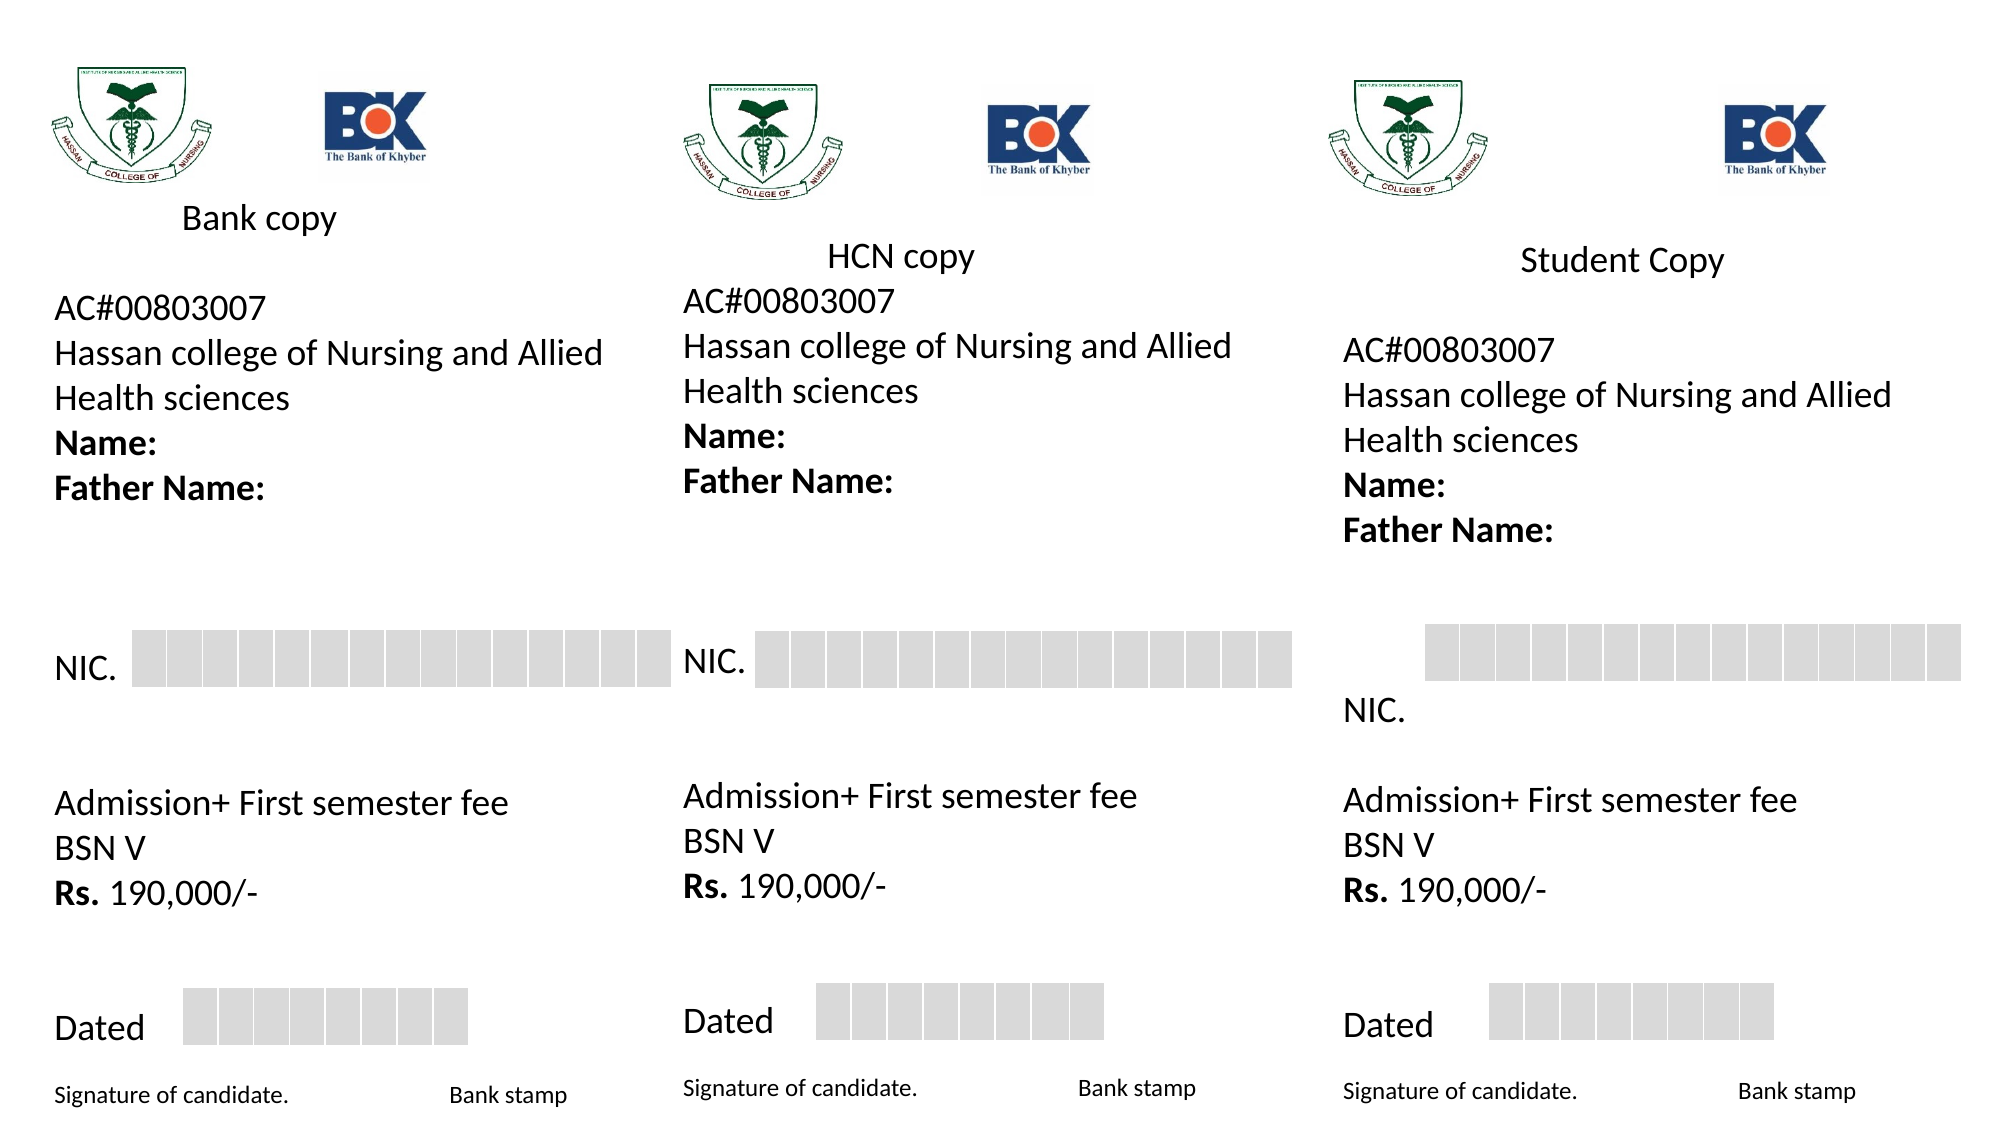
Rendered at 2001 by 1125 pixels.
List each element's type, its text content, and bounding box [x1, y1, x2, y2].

table_header [1597, 983, 1631, 1040]
table_header [326, 988, 360, 1045]
table_header [167, 630, 202, 687]
table_header [529, 630, 563, 687]
table_header [1532, 624, 1566, 681]
table_header [1640, 624, 1674, 681]
table_header [852, 983, 886, 1040]
text_box HCN copy AC#00803007 Hassan college of Nursing and Allied Health sciences Name: Father Name: NIC. Admission+ First semester fee BSN V Rs. 190,000/- Dated Signature of candidate. Bank stamp [668, 223, 1258, 1109]
table_header [434, 988, 468, 1045]
table_header [1712, 624, 1746, 681]
table_header [1425, 624, 1459, 681]
table_header [1222, 631, 1256, 688]
table_header [1525, 983, 1559, 1040]
picture [1718, 84, 1830, 196]
table_header [1489, 983, 1523, 1040]
table_header [132, 630, 166, 687]
table_header [935, 631, 969, 688]
table_header [601, 630, 635, 687]
table_header [1258, 631, 1292, 688]
table_header [1186, 631, 1220, 688]
table_header [960, 983, 994, 1040]
table_header [1748, 624, 1782, 681]
text_box Bank copy AC#00803007 Hassan college of Nursing and Allied Health sciences Name: Father Name: NIC. Admission+ First semester fee BSN V Rs. 190,000/- Dated Signature of candidate. Bank stamp [39, 185, 629, 1116]
table_header [350, 630, 384, 687]
table_header [1819, 624, 1854, 681]
table_header [1633, 983, 1667, 1040]
table_header [1891, 624, 1925, 681]
picture [318, 71, 430, 183]
table_header [362, 988, 396, 1045]
table_header [239, 630, 273, 687]
table_header [1114, 631, 1148, 688]
table_header [254, 988, 289, 1045]
table_header [1855, 624, 1890, 681]
table_header [1150, 631, 1184, 688]
picture [51, 67, 212, 183]
table_header [1006, 631, 1041, 688]
table_header [924, 983, 958, 1040]
table_header [1740, 983, 1774, 1040]
table_header [1460, 624, 1495, 681]
table_header [565, 630, 599, 687]
table_header [1568, 624, 1602, 681]
picture [682, 84, 843, 200]
table_header [971, 631, 1005, 688]
table_header [827, 631, 861, 688]
table_header [1561, 983, 1595, 1040]
table_header [888, 983, 922, 1040]
table_header [290, 988, 324, 1045]
table_header [1927, 624, 1961, 681]
table_header [1676, 624, 1710, 681]
table_header [386, 630, 420, 687]
table_header [791, 631, 825, 688]
table_header [755, 631, 789, 688]
table_header [1704, 983, 1739, 1040]
table_header [219, 988, 253, 1045]
table_header [1070, 983, 1104, 1040]
table_header [1078, 631, 1112, 688]
table_header [1784, 624, 1818, 681]
table_header [275, 630, 309, 687]
table_header [863, 631, 897, 688]
table_header [398, 988, 432, 1045]
table_header [996, 983, 1030, 1040]
table_header [311, 630, 348, 687]
table_header [493, 630, 527, 687]
text_box Student Copy AC#00803007 Hassan college of Nursing and Allied Health sciences Name: Father Name: NIC. Admission+ First semester fee BSN V Rs. 190,000/- Dated Signature of candidate. Bank stamp [1328, 227, 1918, 1112]
picture [1328, 80, 1488, 196]
table_header [1032, 983, 1069, 1040]
table_header [457, 630, 491, 687]
table_header [1668, 983, 1703, 1040]
table_header [203, 630, 237, 687]
table_header [1604, 624, 1638, 681]
table_header [899, 631, 933, 688]
table_header [816, 983, 850, 1040]
table_header [1042, 631, 1077, 688]
table_header [1496, 624, 1530, 681]
table_header [183, 988, 217, 1045]
table_header [637, 630, 671, 687]
table_header [421, 630, 456, 687]
picture [981, 84, 1094, 196]
